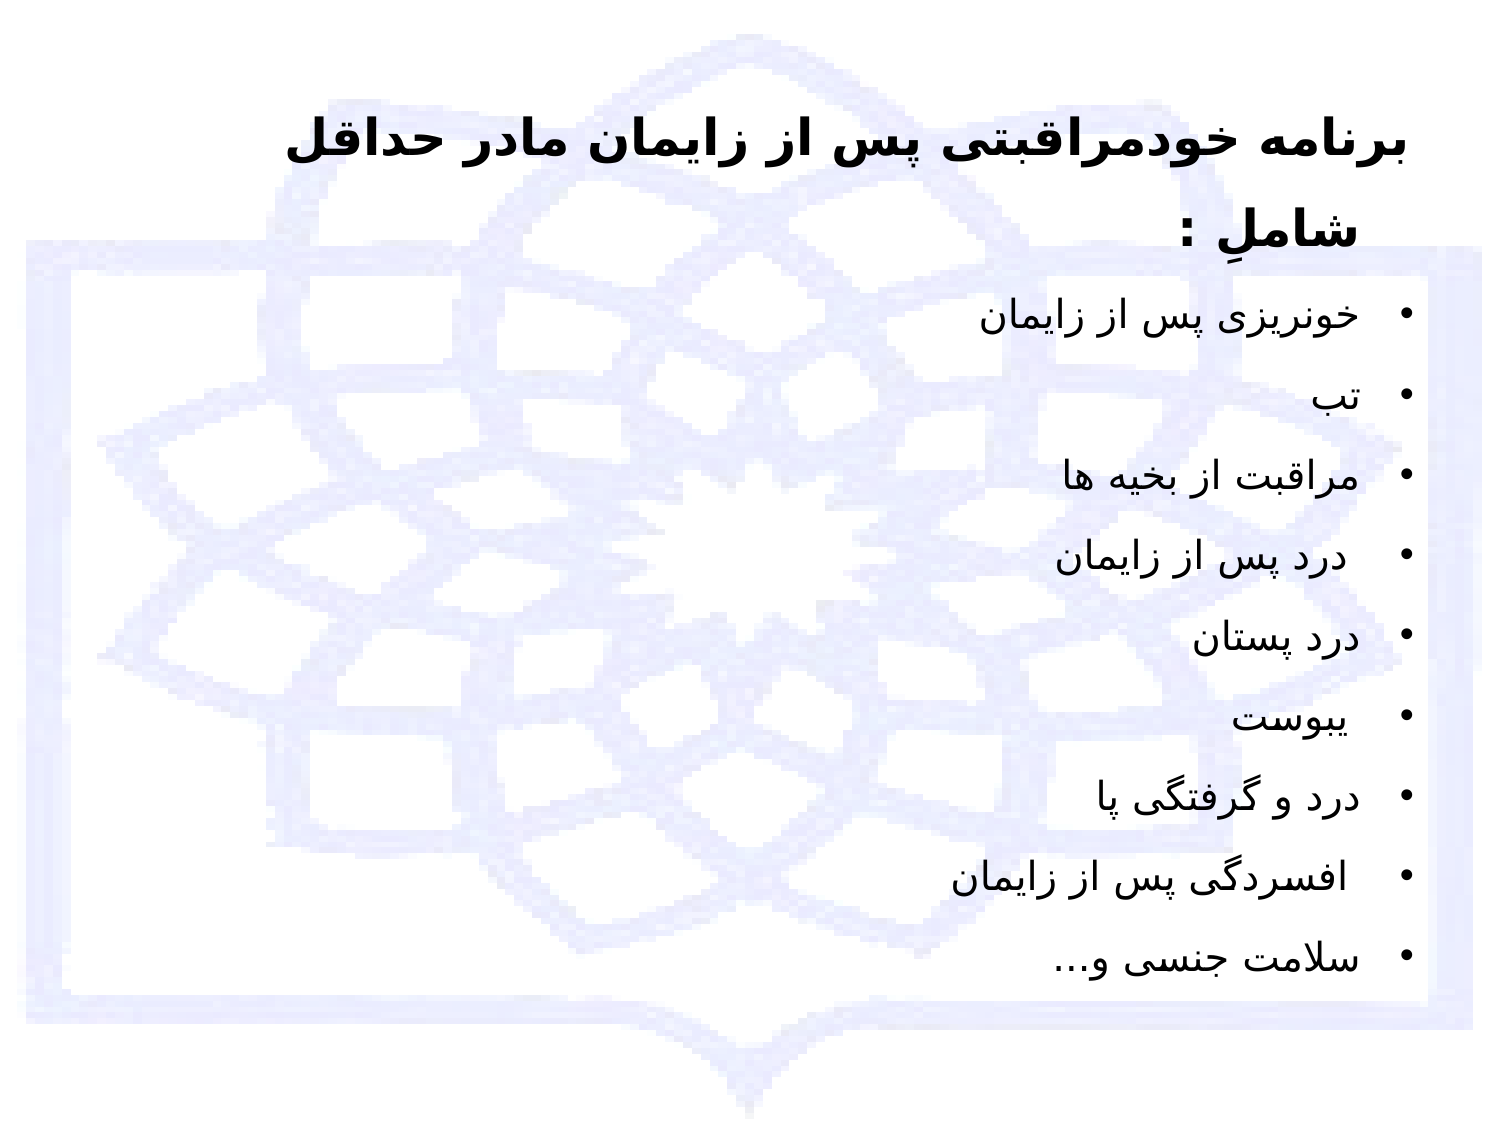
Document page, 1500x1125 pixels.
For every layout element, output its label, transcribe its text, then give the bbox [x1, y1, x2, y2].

list برنامه خودمراقبتی پس از زایمان مادر حداقل شاملِ : خونریزی پس از زایمان تب مراقبت از بخیه ها درد پس از زایمان درد پستان یبوست درد و گرفتگی پا افسردگی پس از زایمان سلامت جنسی و... [150, 66, 1425, 988]
